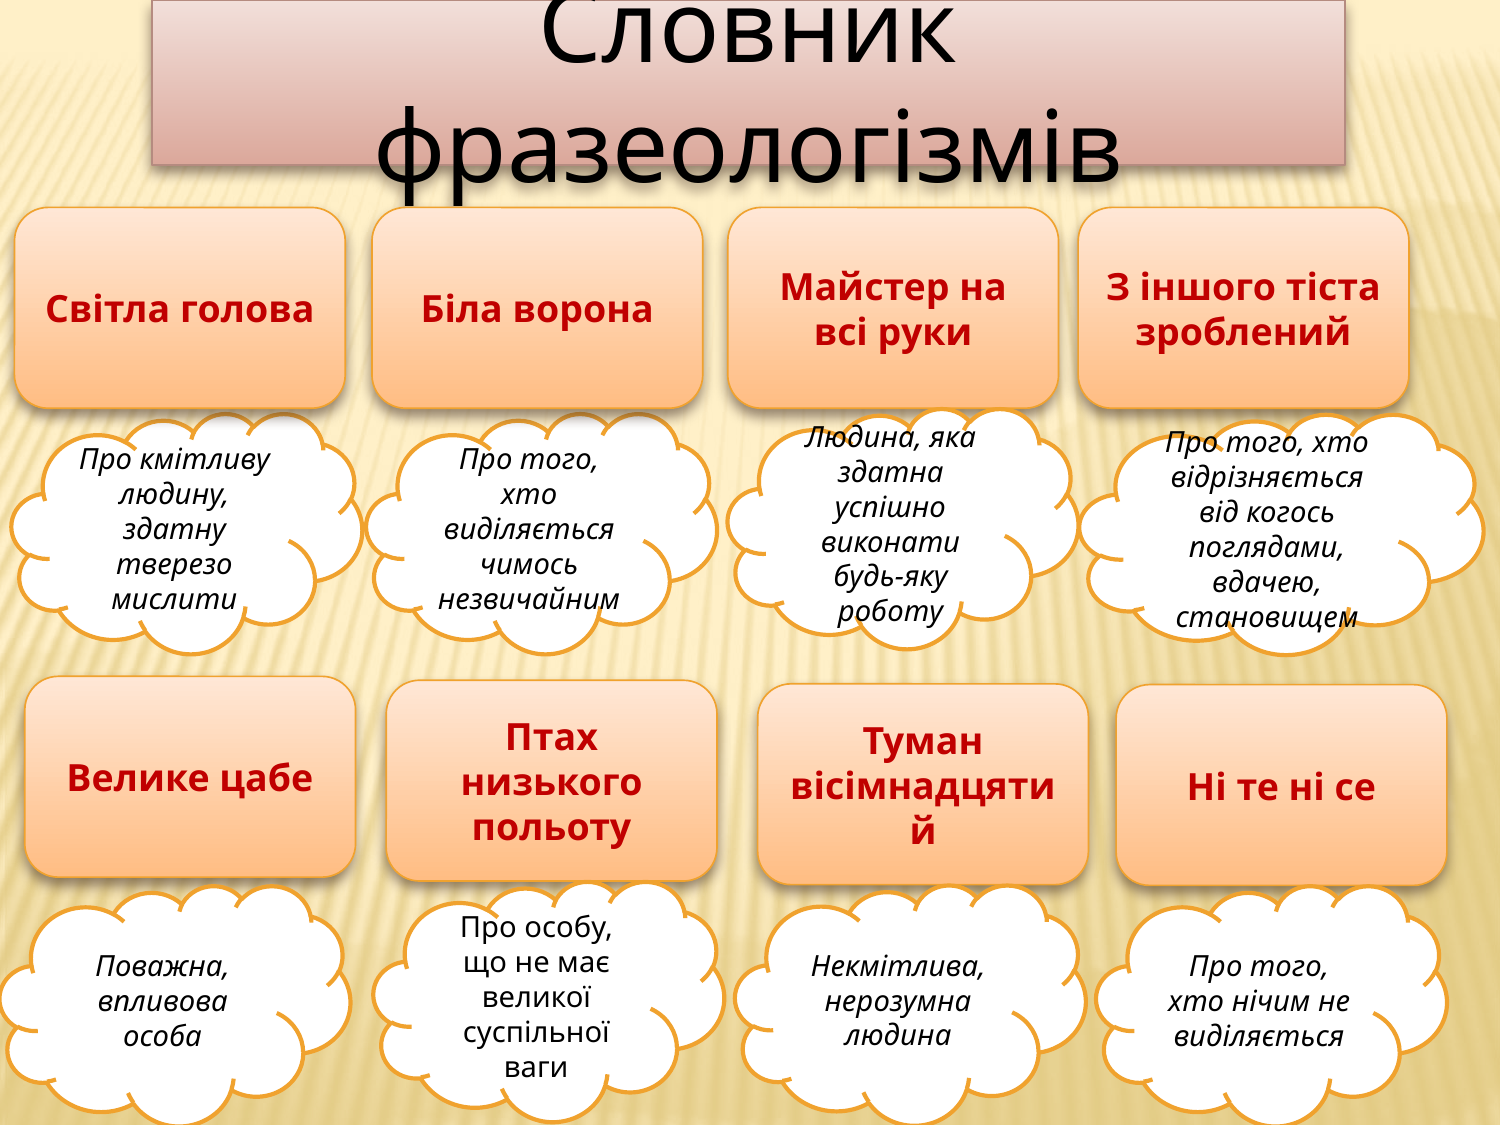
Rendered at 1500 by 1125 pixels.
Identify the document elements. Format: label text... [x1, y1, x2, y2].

text_box Ні те ні се [1115, 683, 1448, 887]
text_box Про того, хто нічим не виділяється [1093, 884, 1450, 1125]
text_box Біла ворона [371, 206, 704, 410]
text_box Про кмітливу людину, здатну тверезо мислити [9, 426, 365, 657]
text_box З іншого тіста зроблений [1077, 206, 1410, 410]
text_box Велике цабе [23, 675, 357, 878]
text_box Словник фразеологізмів [151, 0, 1346, 166]
text_box Поважна, впливова особа [0, 884, 353, 1125]
text_box Туман вісімнадцятий [756, 682, 1090, 886]
text_box Про того, хто відрізняється від когось поглядами, вдачею, становищем [1077, 412, 1486, 658]
text_box Про того, хто виділяється чимось незвичайним [363, 426, 720, 657]
text_box Про особу, що не має великої суспільної ваги [371, 879, 727, 1125]
text_box Некмітлива, нерозумна людина [732, 883, 1089, 1125]
text_box Людина, яка здатна успішно виконати будь-яку роботу [725, 406, 1080, 652]
text_box Майстер на всі руки [726, 206, 1060, 410]
text_box Птах низького польоту [385, 679, 718, 882]
text_box Світла голова [13, 206, 347, 410]
